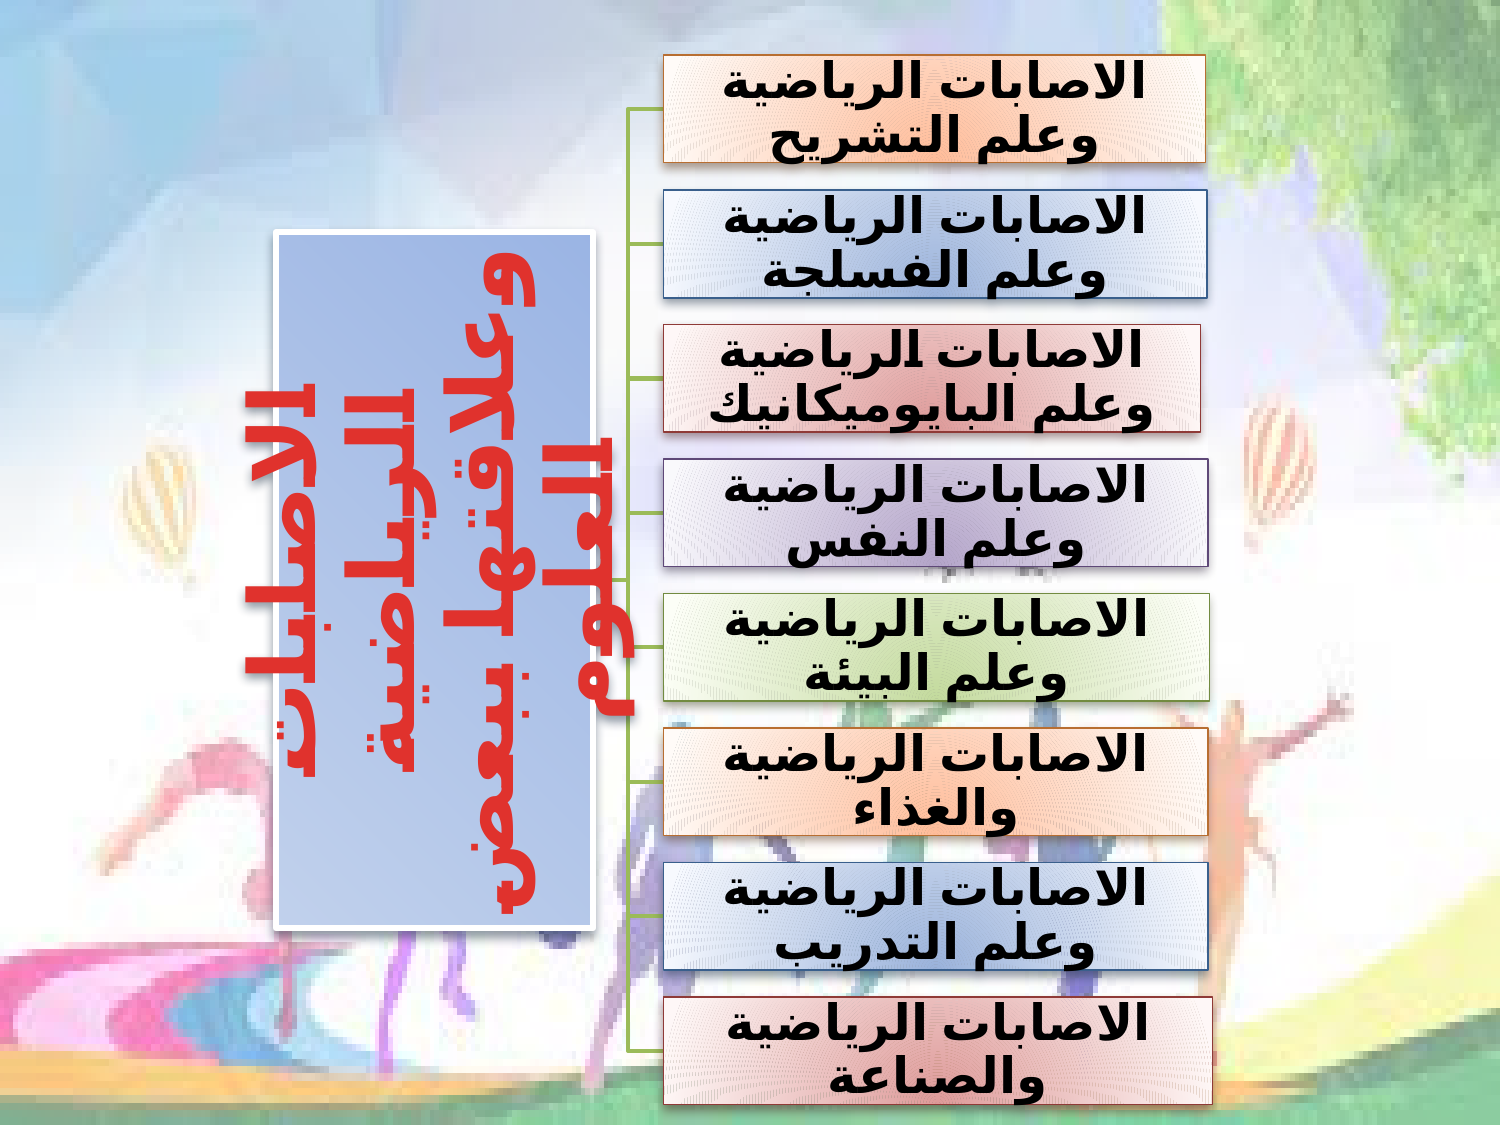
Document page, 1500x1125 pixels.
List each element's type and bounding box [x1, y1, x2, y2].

text_box [76, 54, 1412, 1107]
